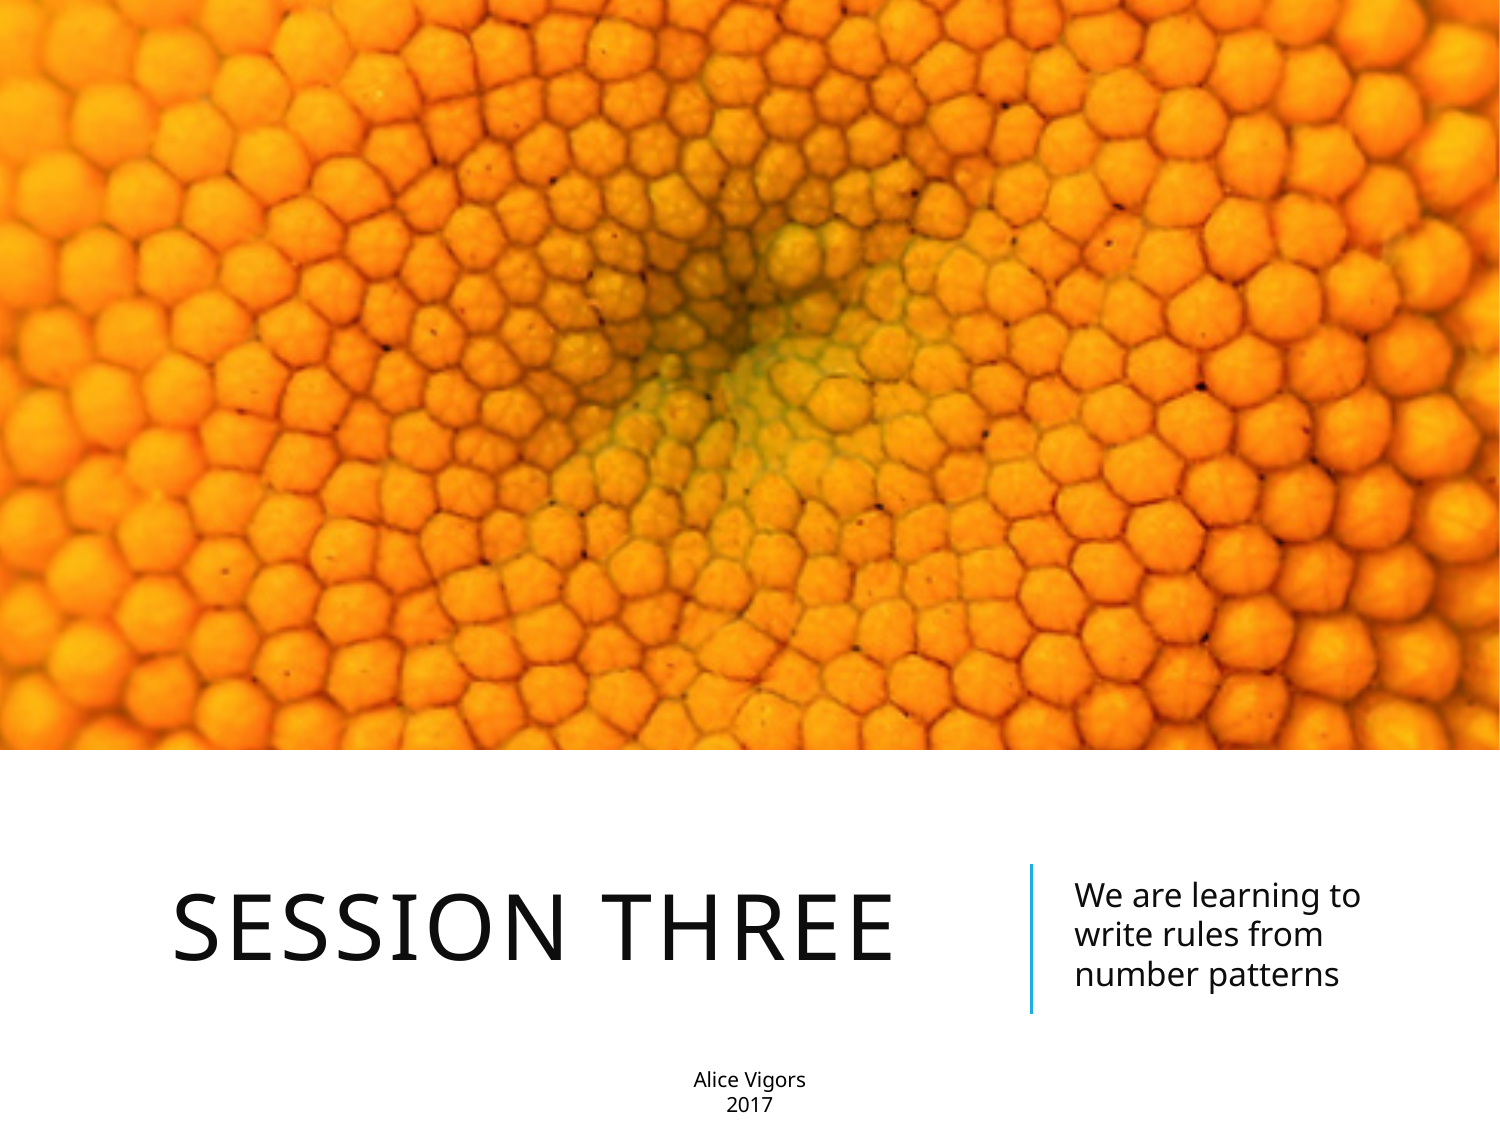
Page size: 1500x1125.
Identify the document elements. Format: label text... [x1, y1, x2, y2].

picture [0, 0, 1500, 751]
title Session Three [56, 813, 1013, 1054]
text_box Alice Vigors 2017 [669, 1059, 831, 1124]
list We are learning to write rules from number patterns [1059, 813, 1454, 1054]
